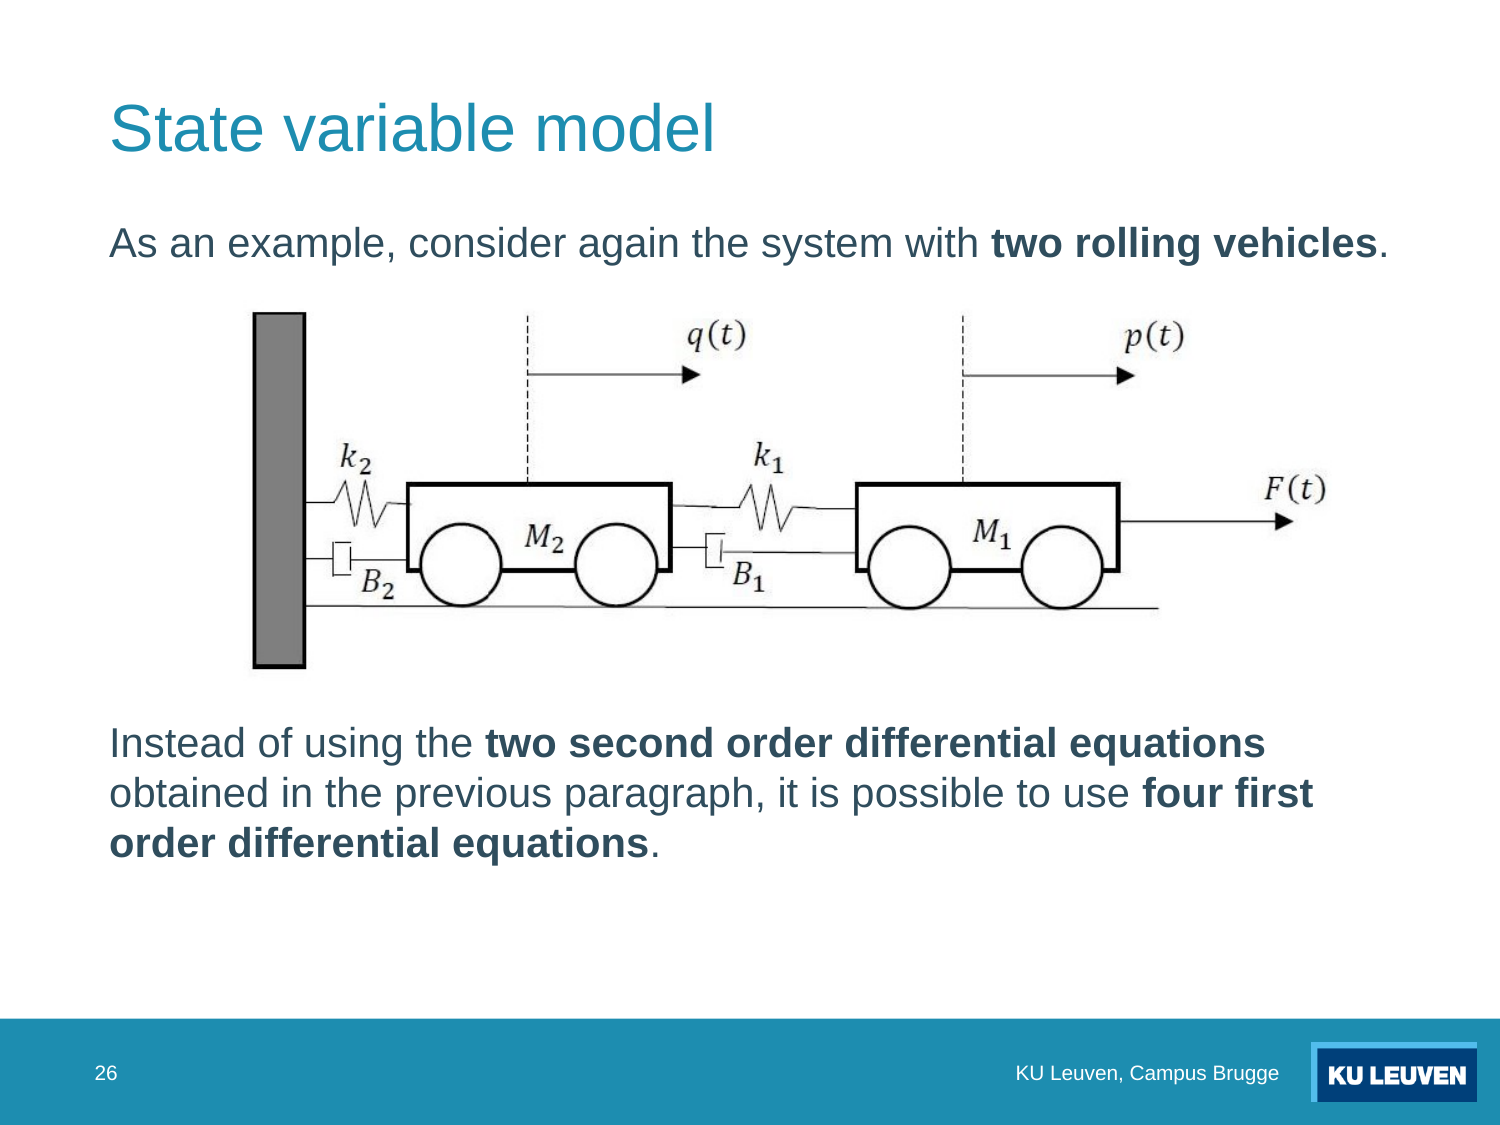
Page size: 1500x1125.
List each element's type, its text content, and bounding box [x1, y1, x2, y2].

footer KU Leuven, Campus Brugge [703, 1018, 1309, 1125]
picture [234, 281, 1354, 683]
slide_number 26 [94, 1018, 201, 1125]
text_box As an example, consider again the system with two rolling vehicles. Instead of using the two second order differential equations obtained in the previous paragraph, it is possible to use four first order differential equations. [94, 208, 1446, 874]
title State variable model [94, 35, 1446, 208]
picture [1311, 1042, 1477, 1102]
